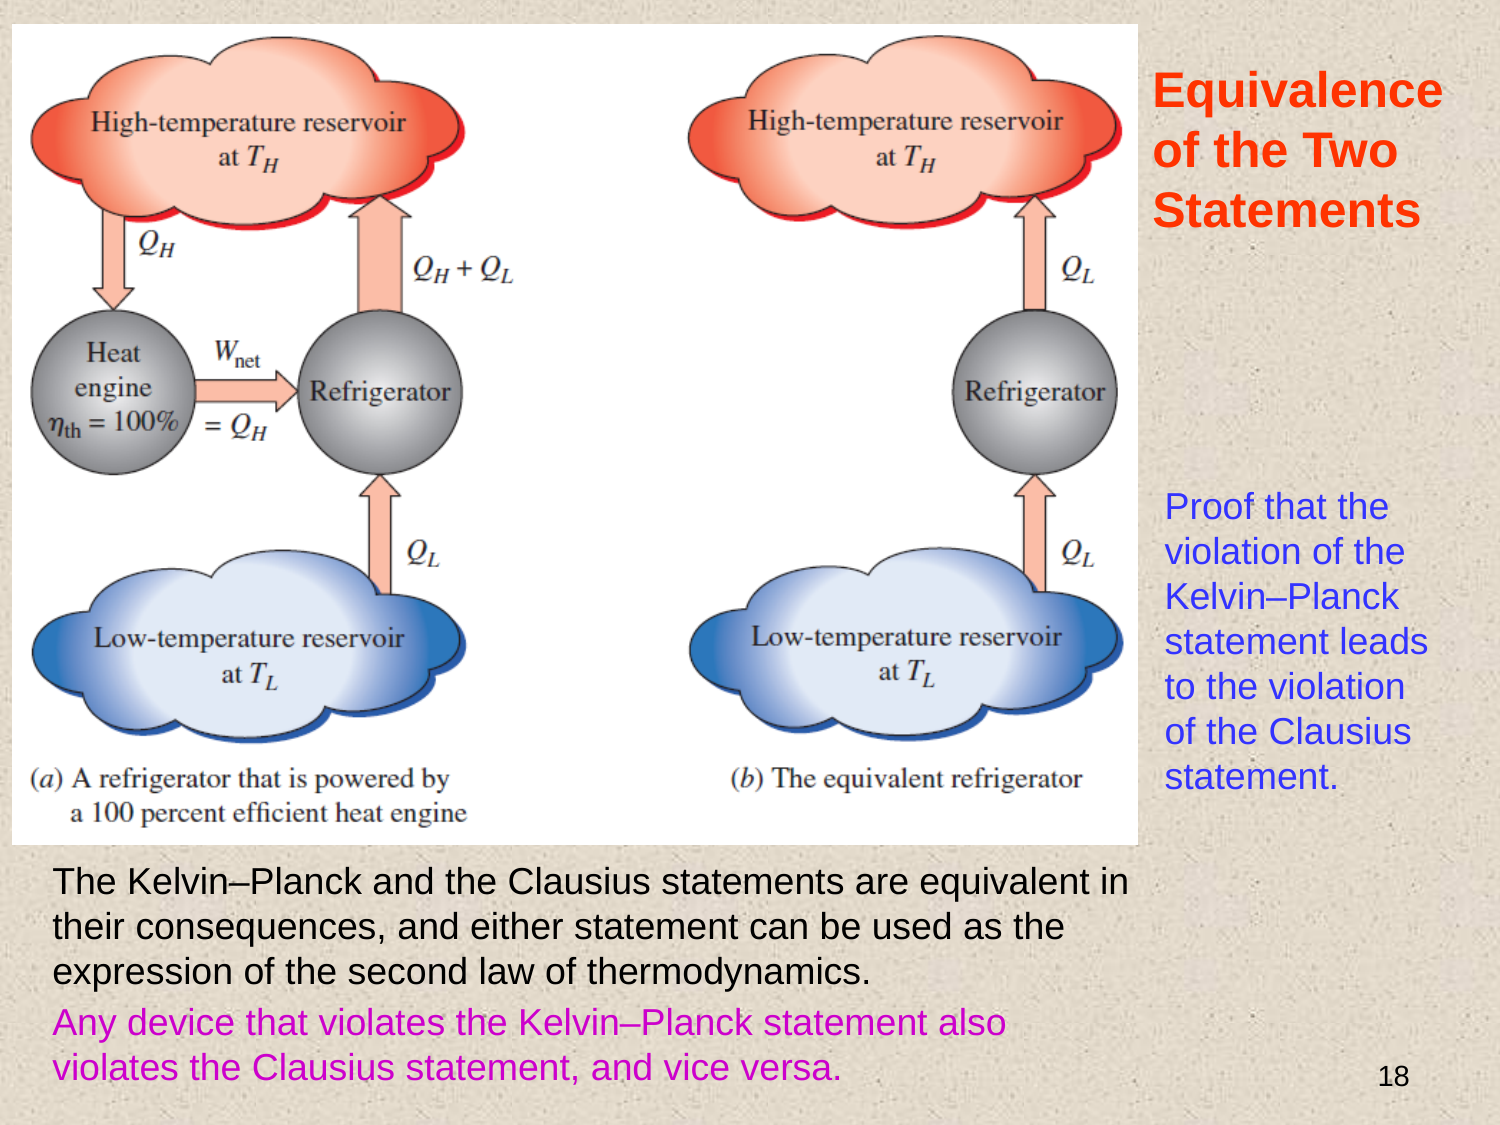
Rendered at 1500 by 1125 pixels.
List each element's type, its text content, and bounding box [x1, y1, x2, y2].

text_box Equivalence of the Two Statements [1141, 49, 1488, 245]
slide_number 18 [1074, 1049, 1426, 1103]
text_box Proof that the violation of the Kelvin–Planck statement leads to the violation of the Clausius statement. [1149, 474, 1450, 805]
picture [0, 0, 1500, 1125]
text_box The Kelvin–Planck and the Clausius statements are equivalent in their consequences, and either statement can be used as the expression of the second law of thermodynamics. Any device that violates the Kelvin–Planck statement also violates the Clausius statement, and vice versa. [37, 849, 1150, 1096]
